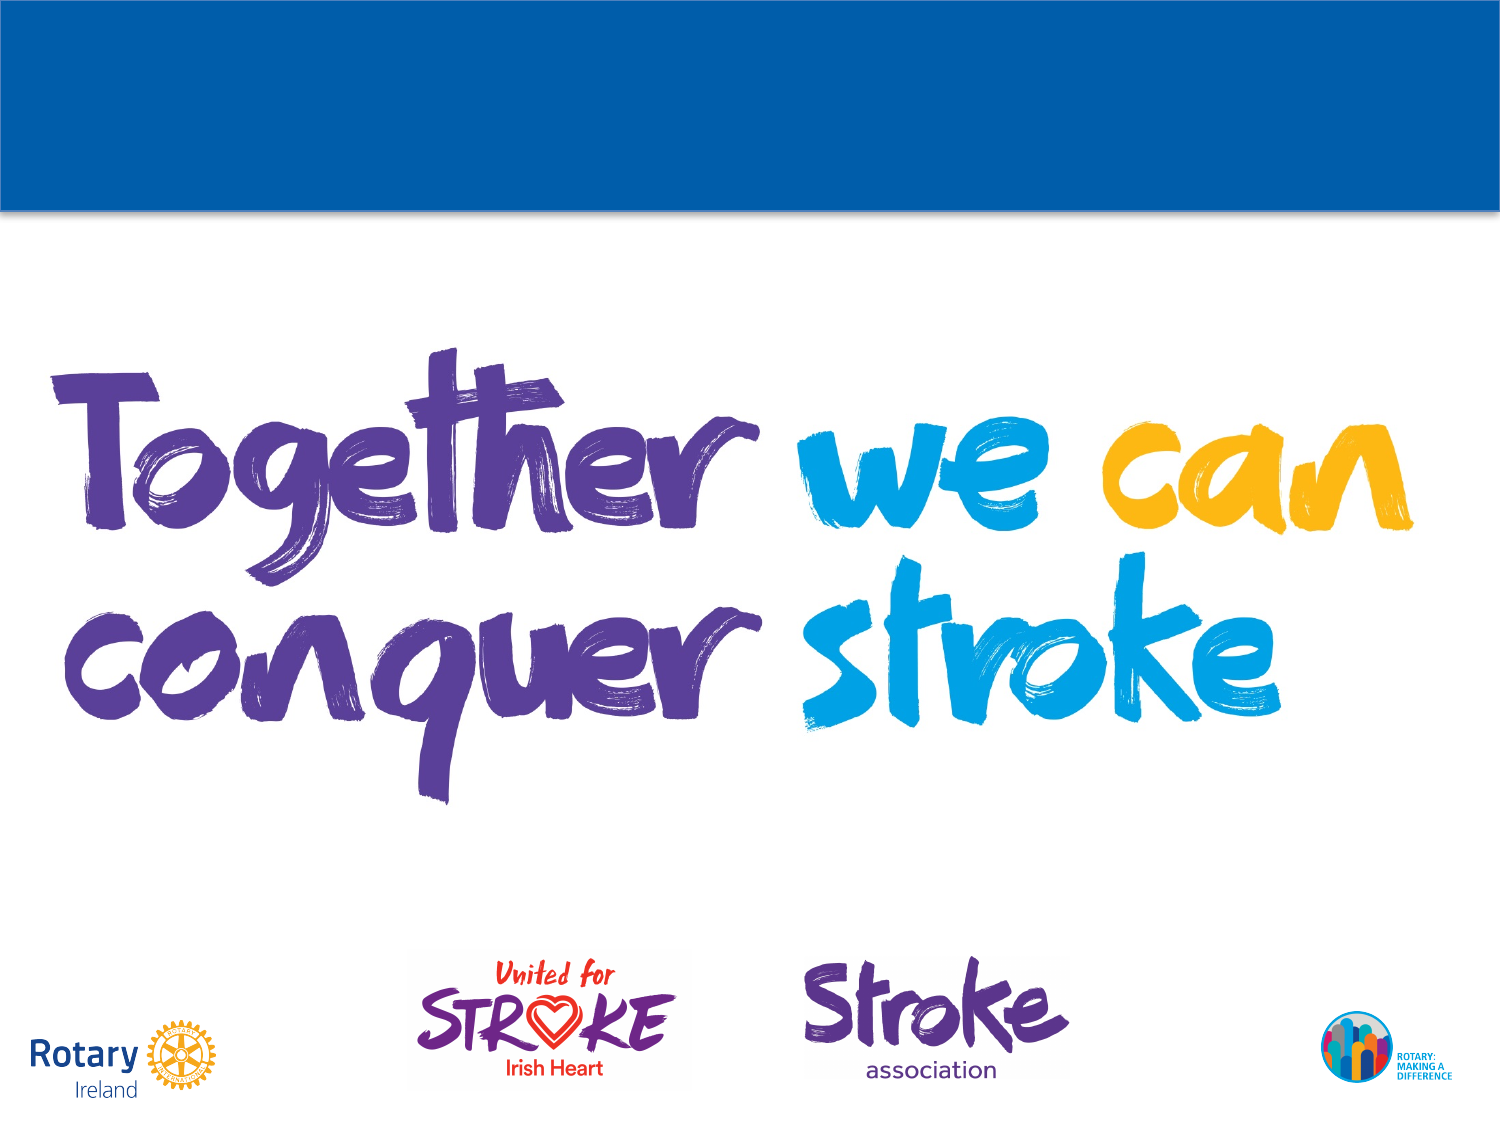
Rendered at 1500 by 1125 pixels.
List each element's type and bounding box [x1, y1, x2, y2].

picture [1319, 1011, 1452, 1088]
picture [407, 949, 693, 1091]
picture [803, 956, 1071, 1080]
picture [1324, 1014, 1389, 1080]
picture [31, 1020, 216, 1098]
picture [0, 315, 1500, 812]
